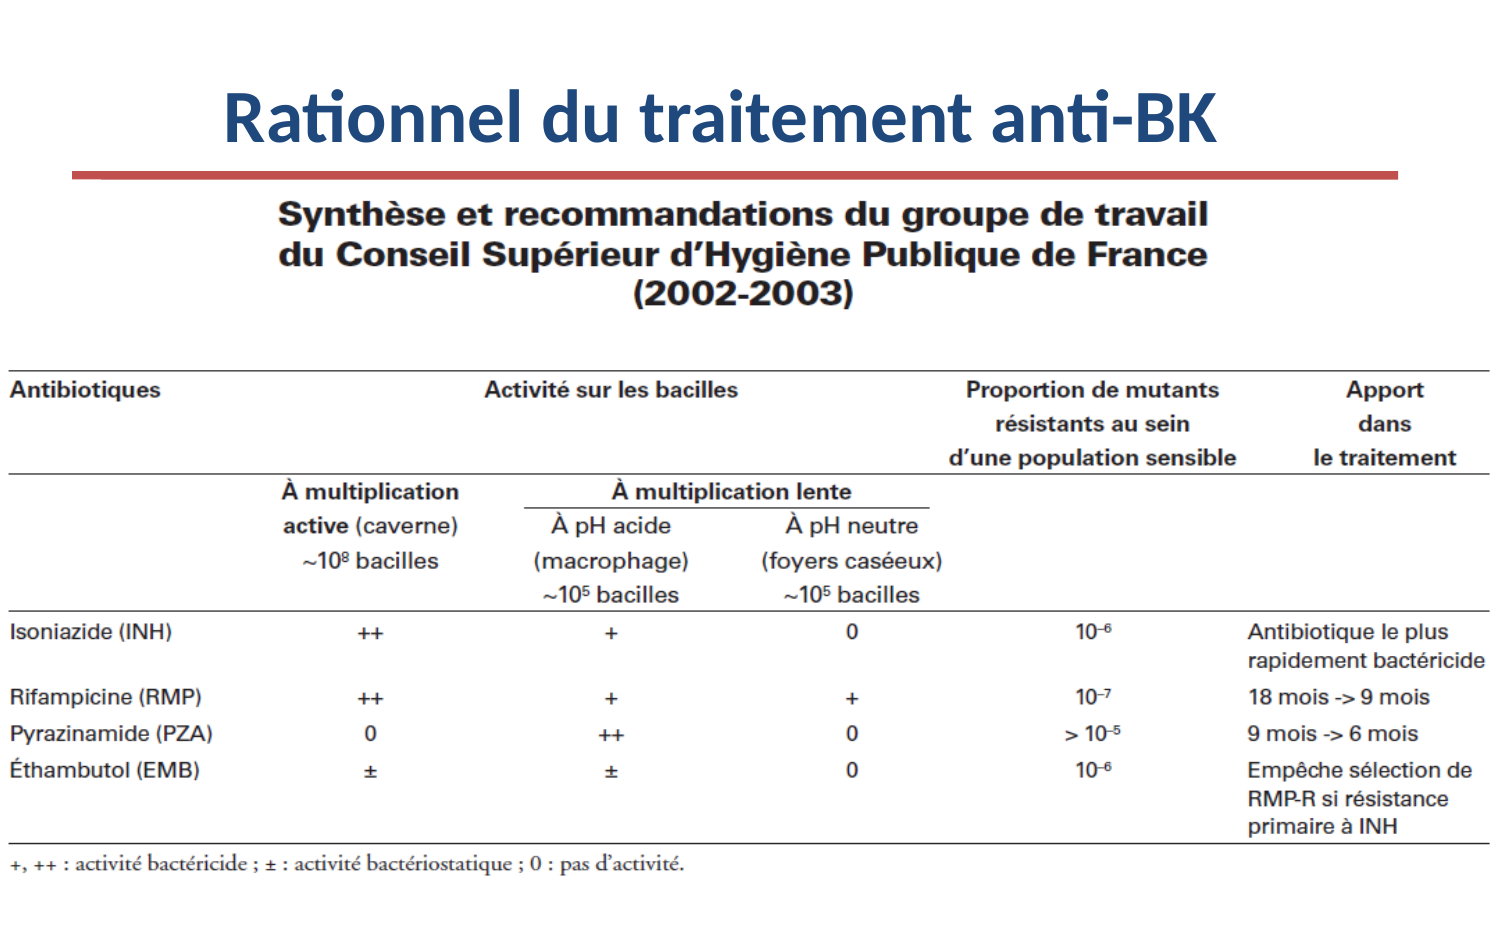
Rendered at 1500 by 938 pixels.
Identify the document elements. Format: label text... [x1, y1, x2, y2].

title Rationnel du traitement anti-BK [72, 59, 1372, 166]
picture [270, 192, 1230, 326]
picture [5, 369, 1494, 877]
